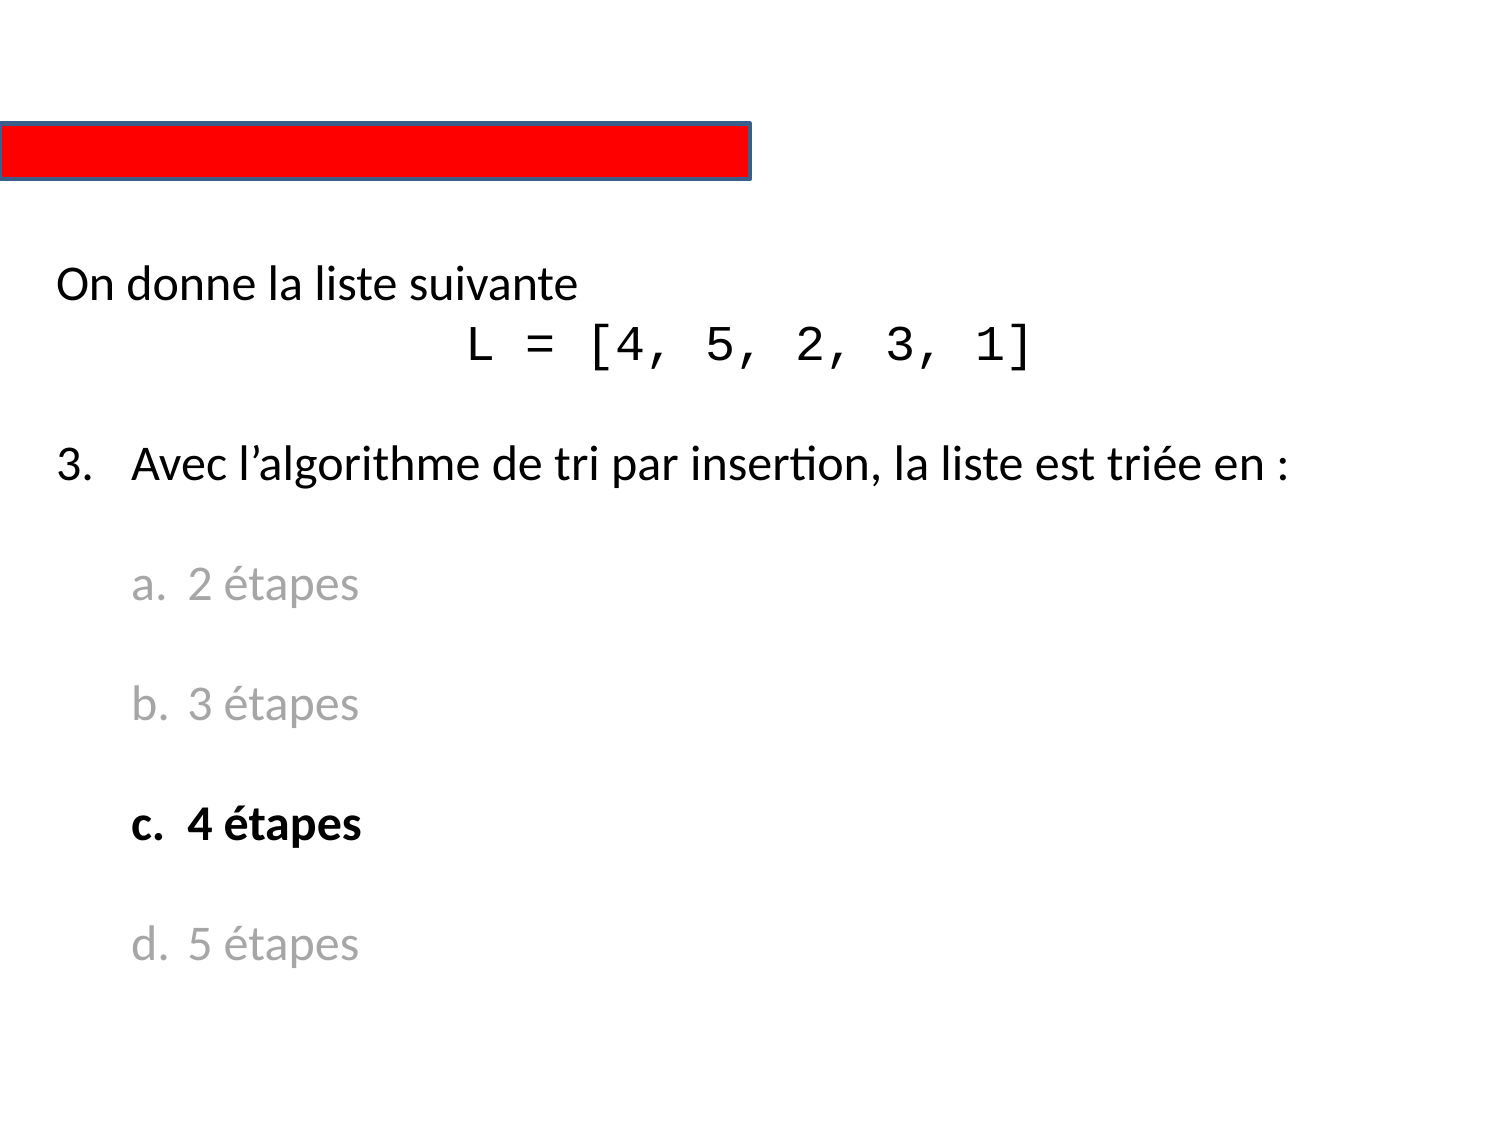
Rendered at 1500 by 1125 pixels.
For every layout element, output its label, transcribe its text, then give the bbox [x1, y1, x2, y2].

text_box [0, 121, 752, 181]
text_box On donne la liste suivante L = [4, 5, 2, 3, 1] Avec l’algorithme de tri par insertion, la liste est triée en : 2 étapes 3 étapes 4 étapes 5 étapes [41, 123, 1459, 979]
